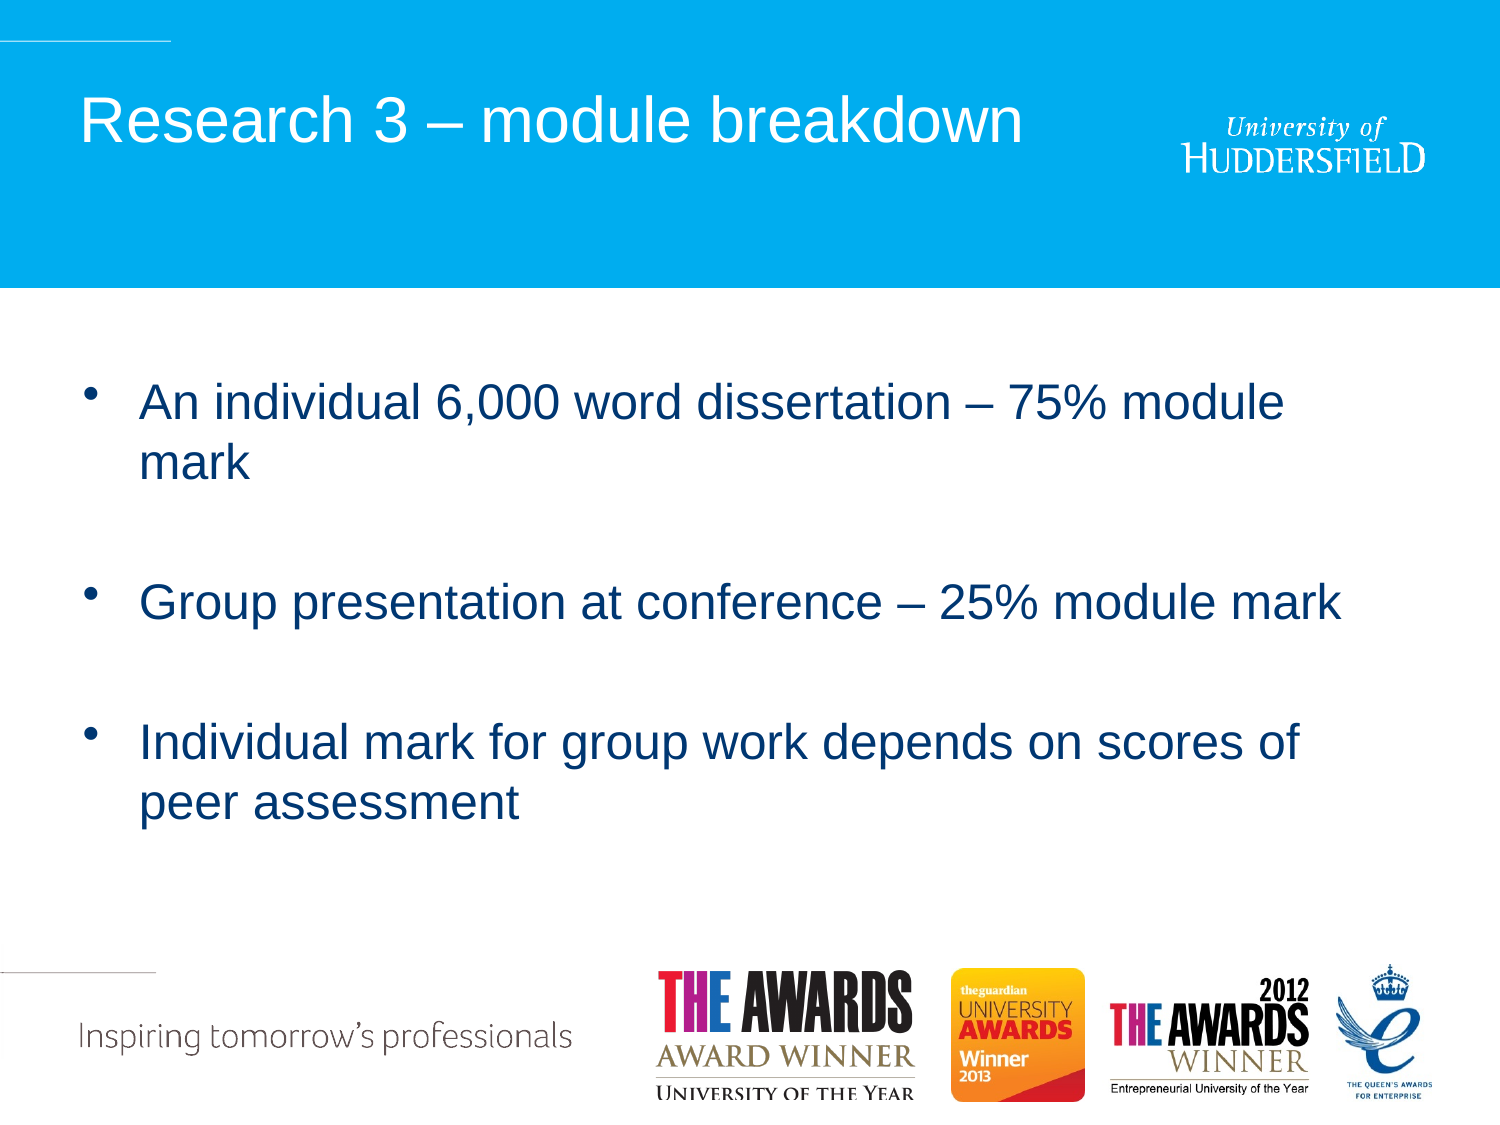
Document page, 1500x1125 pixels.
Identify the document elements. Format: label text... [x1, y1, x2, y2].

picture [1091, 964, 1329, 1102]
picture [951, 968, 1085, 1102]
title Research 3 – module breakdown [64, 42, 1415, 191]
picture [1415, 144, 1424, 172]
list An individual 6,000 word dissertation – 75% module mark Group presentation at conference – 25% module mark Individual mark for group work depends on scores of peer assessment [67, 361, 1418, 953]
picture [0, 944, 591, 1059]
picture [1336, 964, 1432, 1102]
